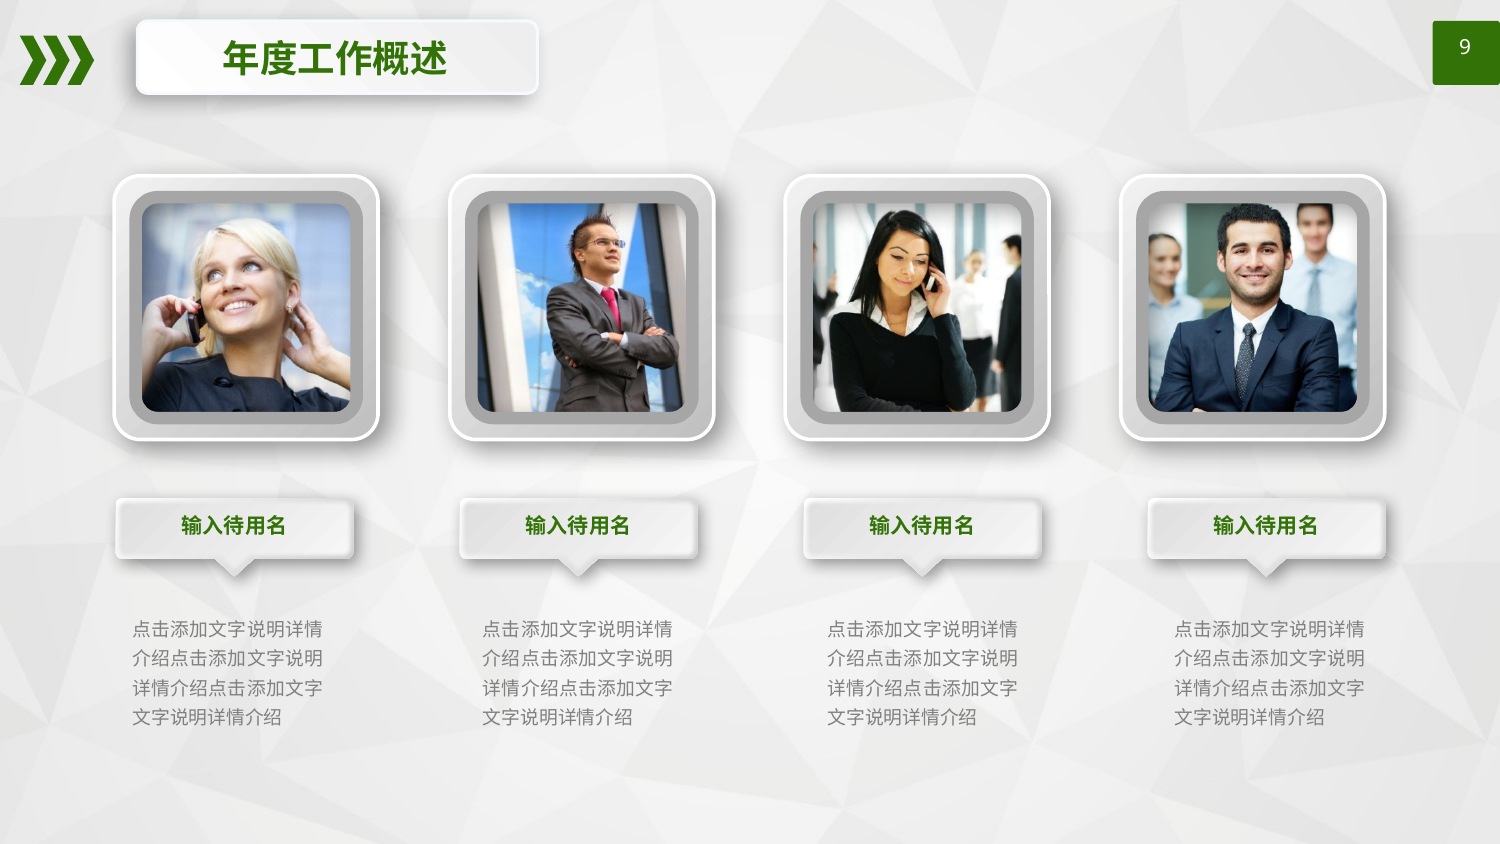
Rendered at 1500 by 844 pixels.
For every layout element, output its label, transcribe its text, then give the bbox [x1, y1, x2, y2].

text_box 点击添加文字说明详情介绍点击添加文字说明详情介绍点击添加文字文字说明详情介绍 [117, 603, 338, 736]
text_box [449, 175, 714, 440]
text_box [114, 175, 379, 440]
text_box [1147, 498, 1386, 577]
text_box 点击添加文字说明详情介绍点击添加文字说明详情介绍点击添加文字文字说明详情介绍 [468, 603, 689, 736]
list 年度工作概述 [133, 22, 538, 92]
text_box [459, 498, 698, 577]
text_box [803, 498, 1042, 577]
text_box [1120, 175, 1386, 440]
picture [0, 0, 1500, 844]
slide_number 9 [1432, 23, 1498, 73]
text_box 点击添加文字说明详情介绍点击添加文字说明详情介绍点击添加文字文字说明详情介绍 [1159, 603, 1380, 736]
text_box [115, 498, 354, 577]
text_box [785, 175, 1051, 440]
text_box 点击添加文字说明详情介绍点击添加文字说明详情介绍点击添加文字文字说明详情介绍 [812, 603, 1033, 736]
